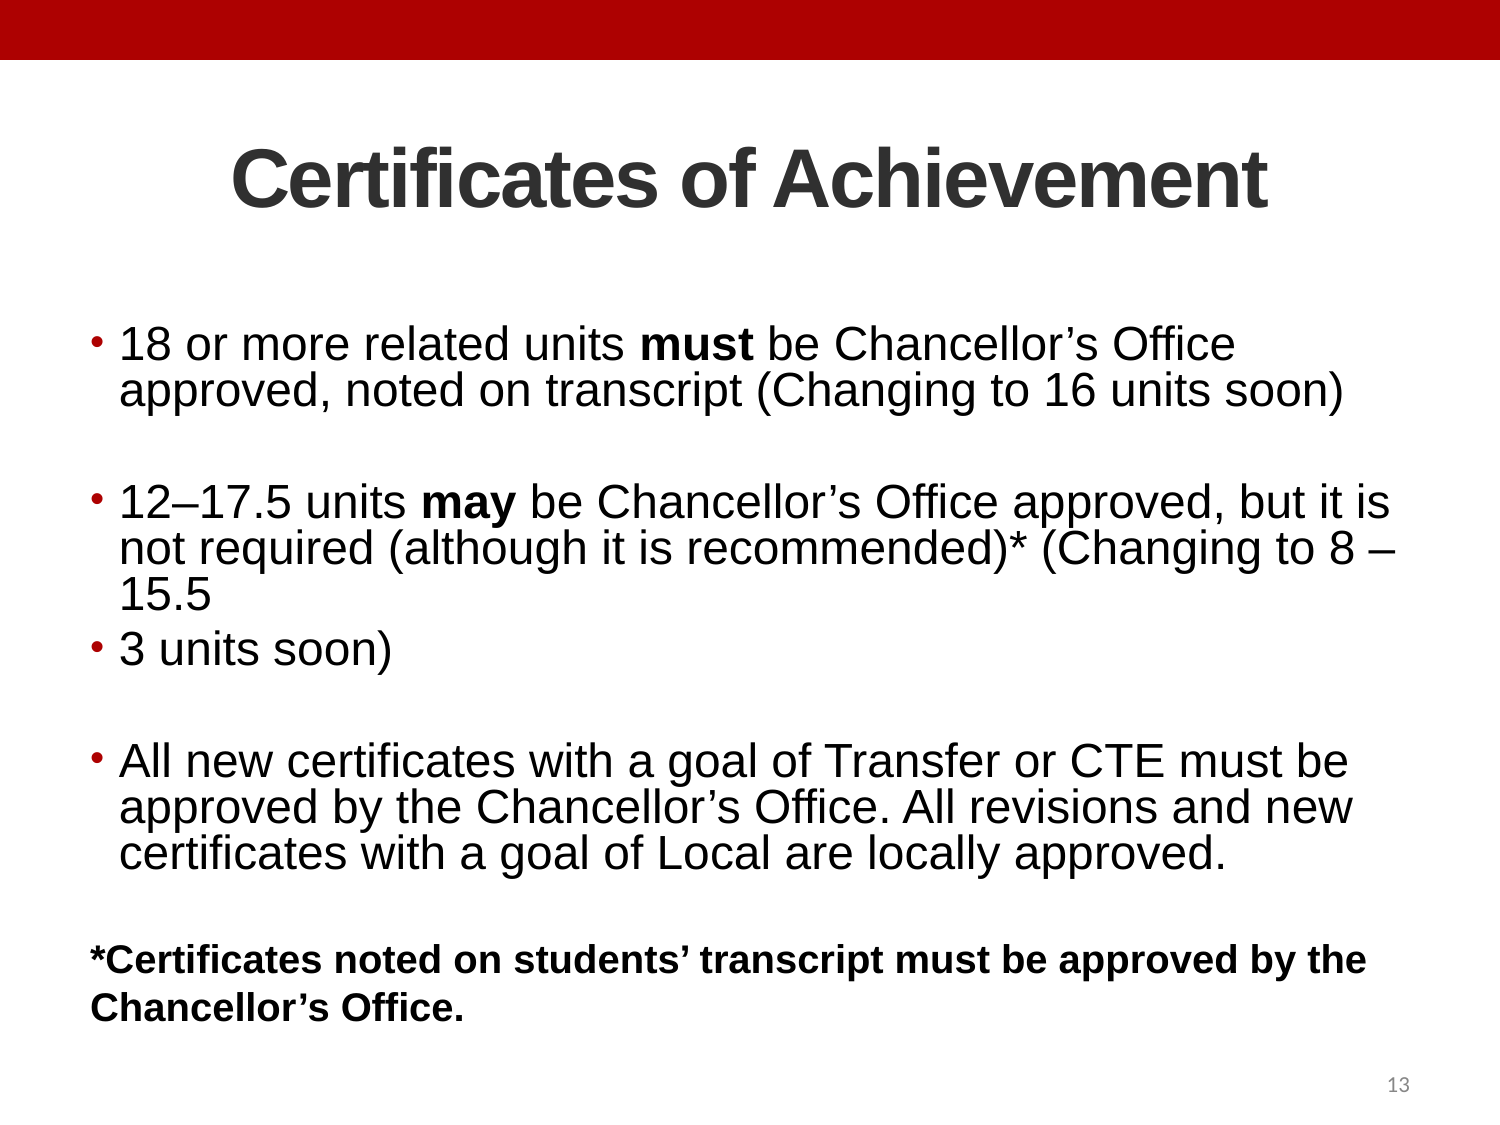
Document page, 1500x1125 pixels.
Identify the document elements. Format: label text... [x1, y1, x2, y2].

title Certificates of Achievement [74, 80, 1425, 268]
text_box 13 [1390, 1065, 1425, 1102]
list 18 or more related units must be Chancellor’s Office approved, noted on transcript (Changing to 16 units soon) 12–17.5 units may be Chancellor’s Office approved, but it is not required (although it is recommended)* (Changing to 8 – 15.5 3 units soon) All new certificates with a goal of Transfer or CTE must be approved by the Chancellor’s Office. All revisions and new certificates with a goal of Local are locally approved. *Certificates noted on students’ transcript must be approved by the Chancellor’s Office. [75, 316, 1426, 1043]
